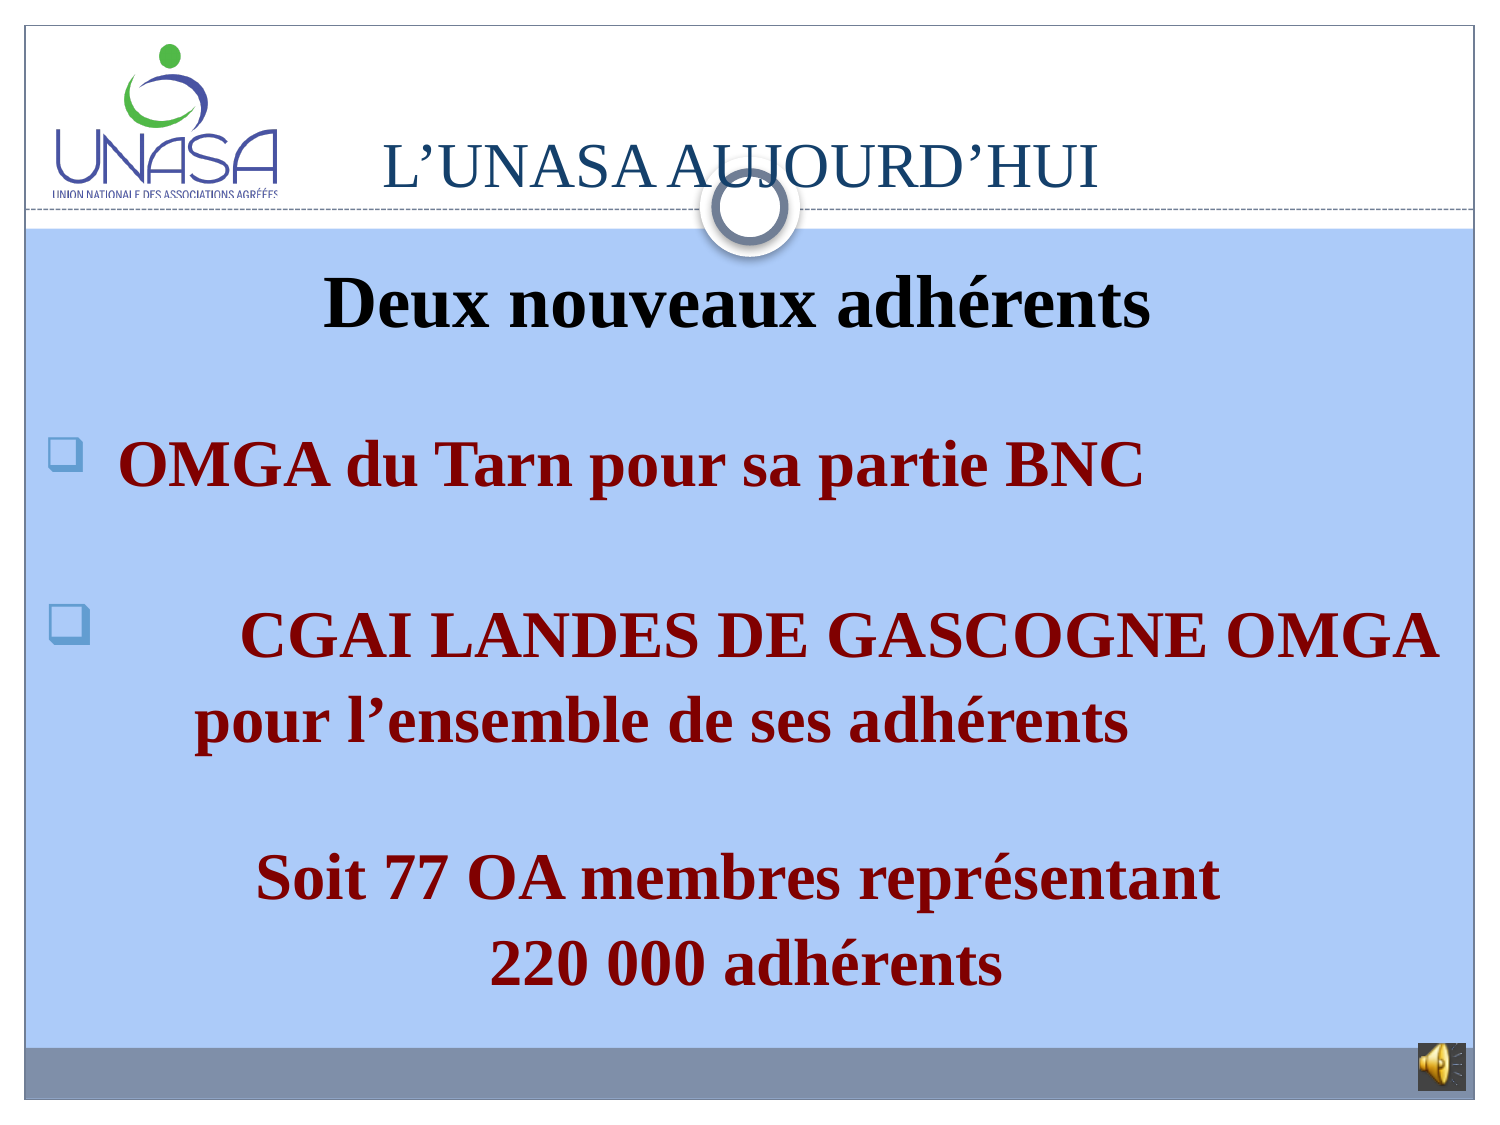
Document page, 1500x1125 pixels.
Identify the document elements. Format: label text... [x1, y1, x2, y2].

list Deux nouveaux adhérents OMGA du Tarn pour sa partie BNC CGAI LANDES DE GASCOGNE OMGA pour l’ensemble de ses adhérents Soit 77 OA membres représentant 220 000 adhérents [29, 255, 1466, 1095]
title L’UNASA AUJOURD’HUI [272, 115, 1426, 209]
picture [52, 42, 278, 199]
picture [1416, 1041, 1468, 1093]
